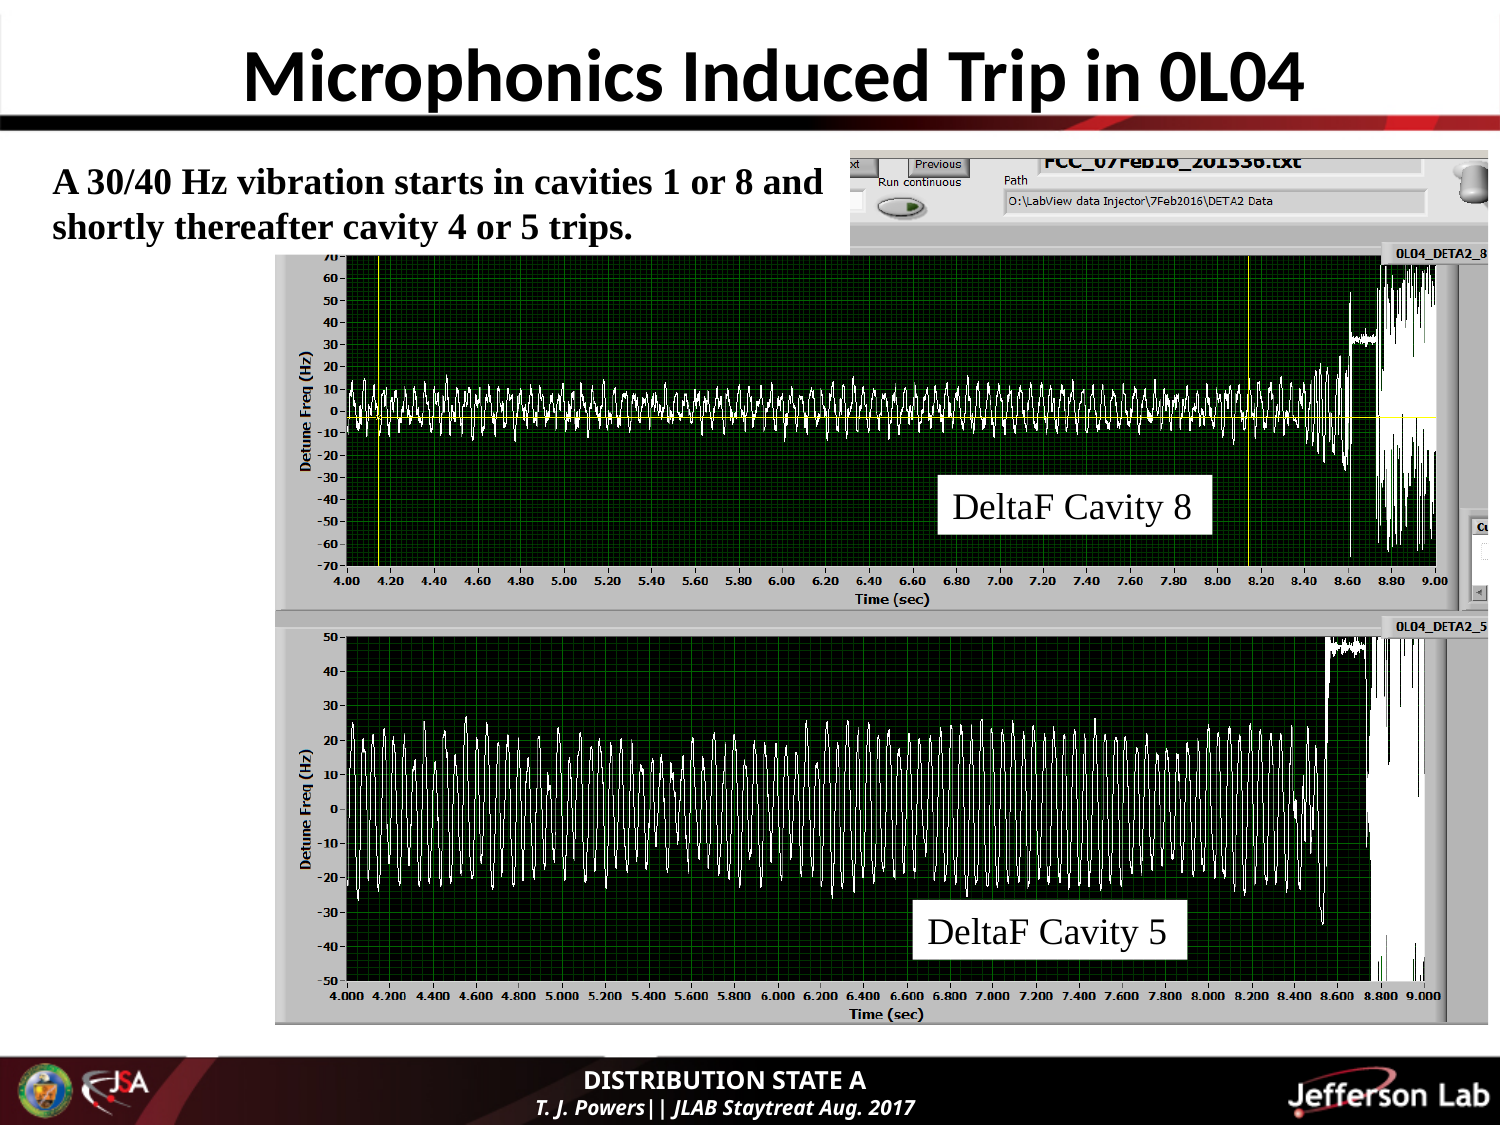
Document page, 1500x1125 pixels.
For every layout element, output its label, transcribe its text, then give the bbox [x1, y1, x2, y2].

title Microphonics Induced Trip in 0L04 [137, 0, 1413, 148]
picture [0, 0, 1500, 1125]
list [274, 149, 1489, 1026]
text_box A 30/40 Hz vibration starts in cavities 1 or 8 and shortly thereafter cavity 4 or 5 trips. [37, 149, 273, 255]
